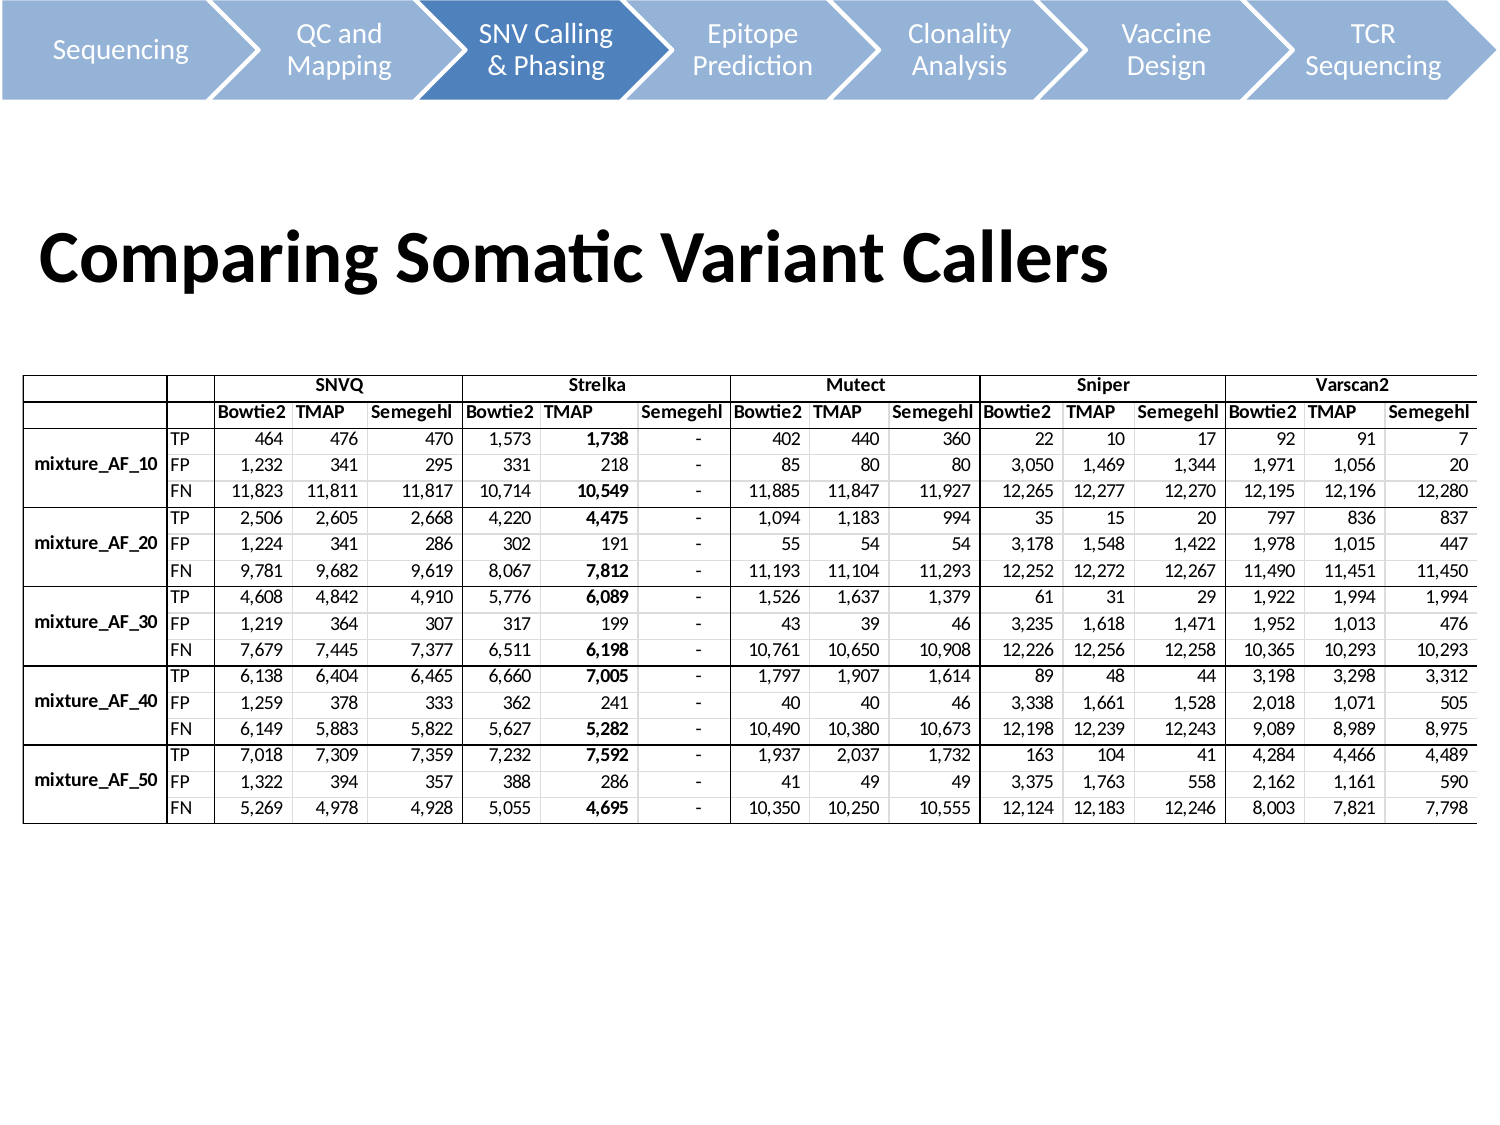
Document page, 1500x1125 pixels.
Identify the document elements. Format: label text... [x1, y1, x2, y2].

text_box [0, 0, 1500, 138]
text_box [22, 374, 1479, 826]
text_box Comparing Somatic Variant Callers [24, 199, 1275, 305]
